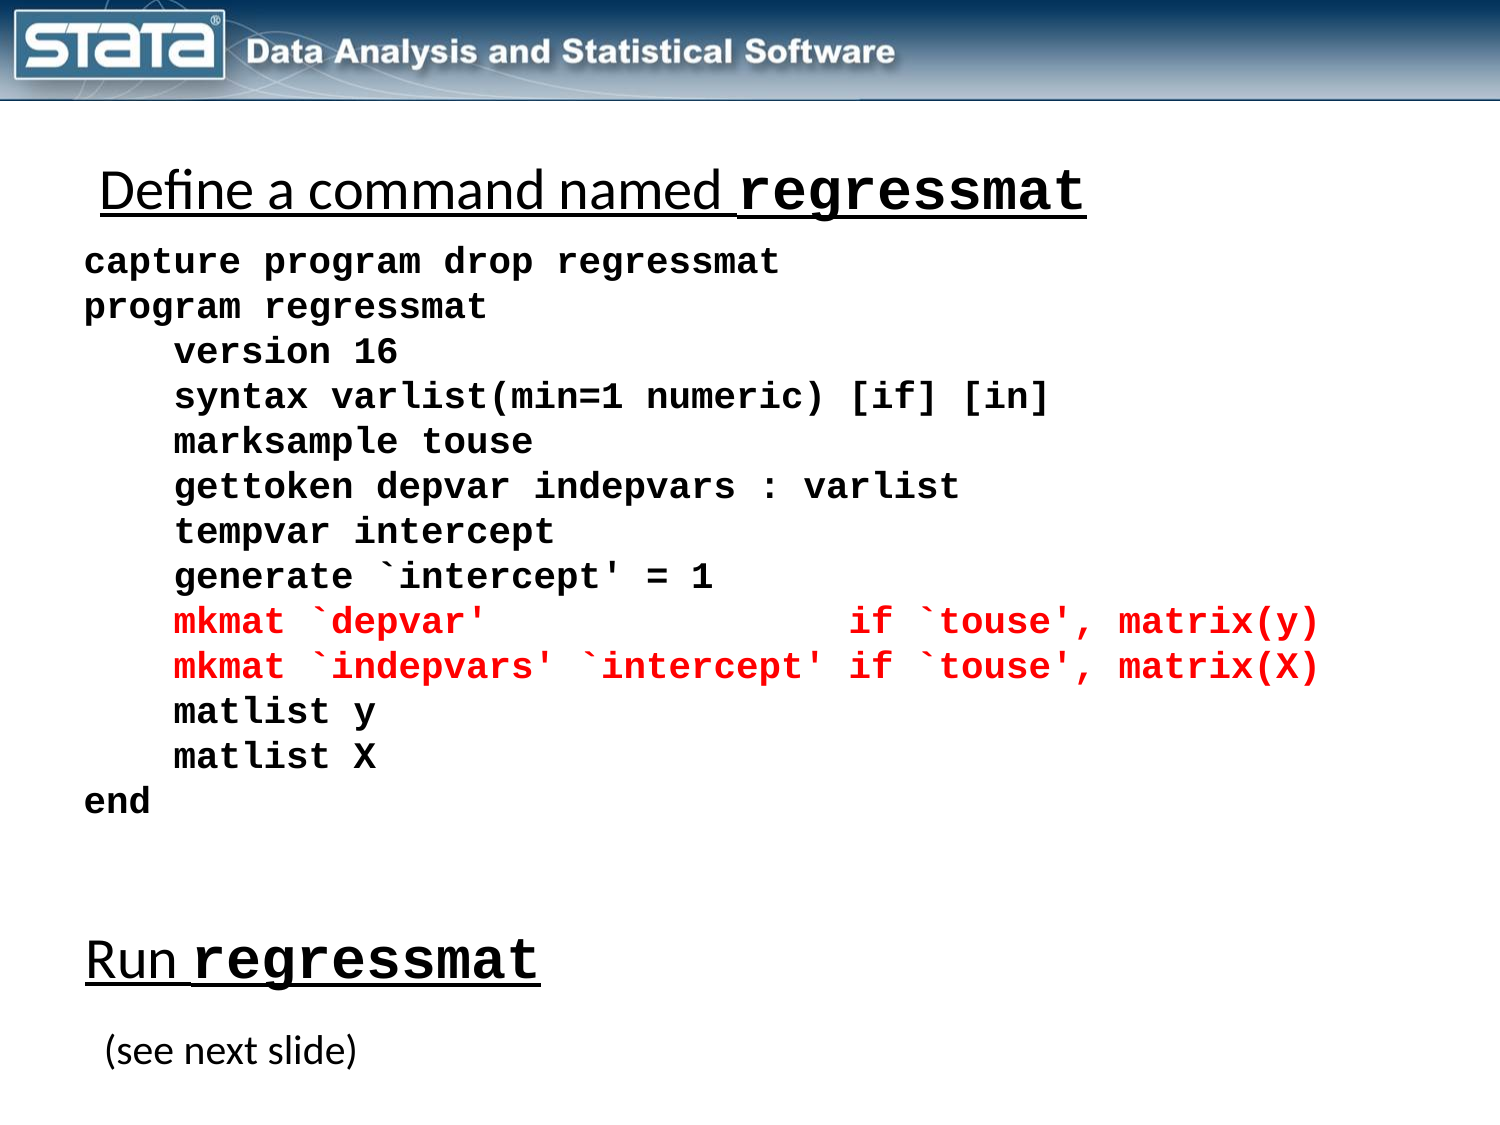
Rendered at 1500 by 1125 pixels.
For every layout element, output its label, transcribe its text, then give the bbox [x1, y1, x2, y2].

text_box Run regressmat [70, 912, 557, 998]
list capture program drop regressmat program regressmat version 16 syntax varlist(min=1 numeric) [if] [in] marksample touse gettoken depvar indepvars : varlist tempvar intercept generate `intercept' = 1 mkmat `depvar' if `touse', matrix(y) mkmat `indepvars' `intercept' if `touse', matrix(X) matlist y matlist X end [68, 228, 1407, 863]
text_box (see next slide) [89, 1015, 374, 1081]
text_box Define a command named regressmat [85, 143, 1102, 229]
picture [0, 0, 1500, 101]
